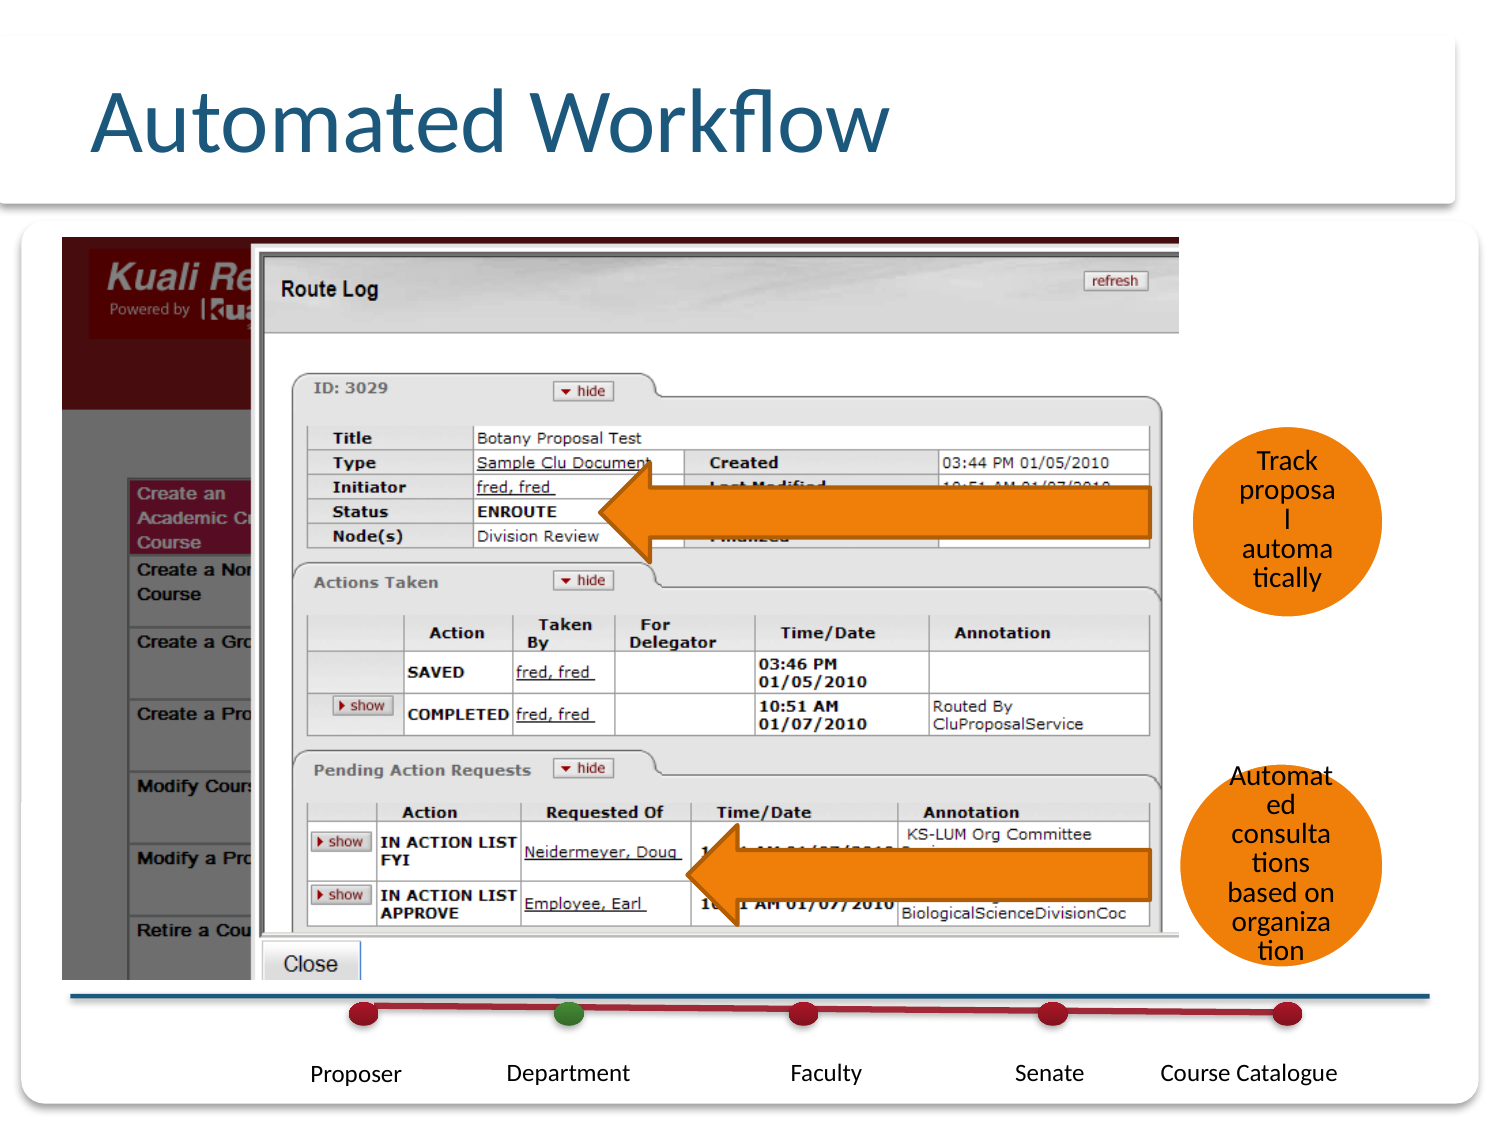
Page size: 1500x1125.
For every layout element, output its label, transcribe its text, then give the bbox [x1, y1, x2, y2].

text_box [49, 1002, 1355, 1125]
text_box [1062, 762, 1500, 969]
title Automated Workflow [74, 44, 1426, 188]
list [62, 237, 1180, 981]
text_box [1162, 424, 1413, 619]
